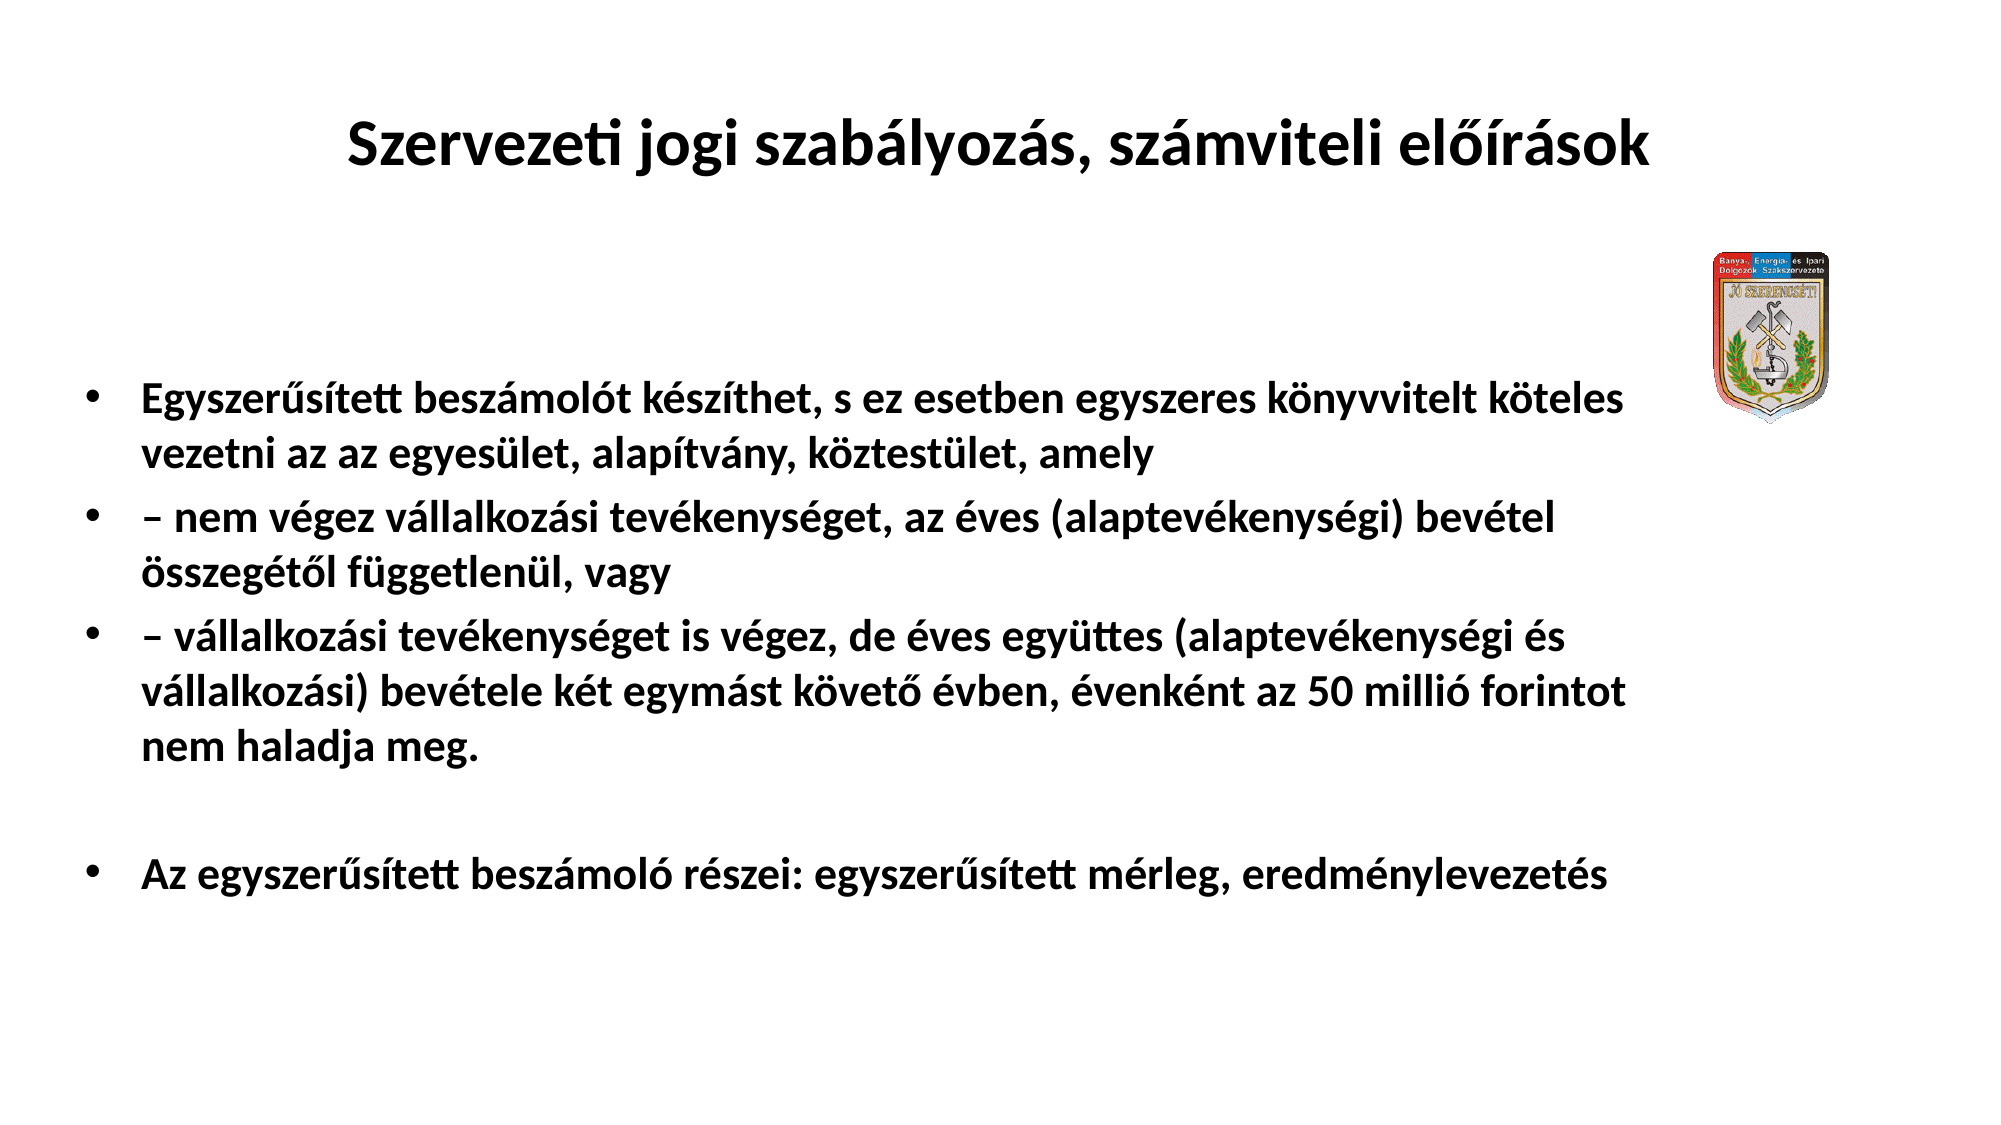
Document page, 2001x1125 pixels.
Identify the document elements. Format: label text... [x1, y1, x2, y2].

list Egyszerűsített beszámolót készíthet, s ez esetben egyszeres könyvvitelt köteles vezetni az az egyesület, alapítvány, köztestület, amely – nem végez vállalkozási tevékenységet, az éves (alaptevékenységi) bevétel összegétől függetlenül, vagy – vállalkozási tevékenységet is végez, de éves együttes (alaptevékenységi és vállalkozási) bevétele két egymást követő évben, évenként az 50 millió forintot nem haladja meg. Az egyszerűsített beszámoló részei: egyszerűsített mérleg, eredménylevezetés [69, 360, 1714, 1091]
picture [1762, 267, 1775, 273]
title Szervezeti jogi szabályozás, számviteli előírások [99, 45, 1900, 233]
picture [1774, 259, 1784, 265]
picture [1712, 252, 1830, 424]
